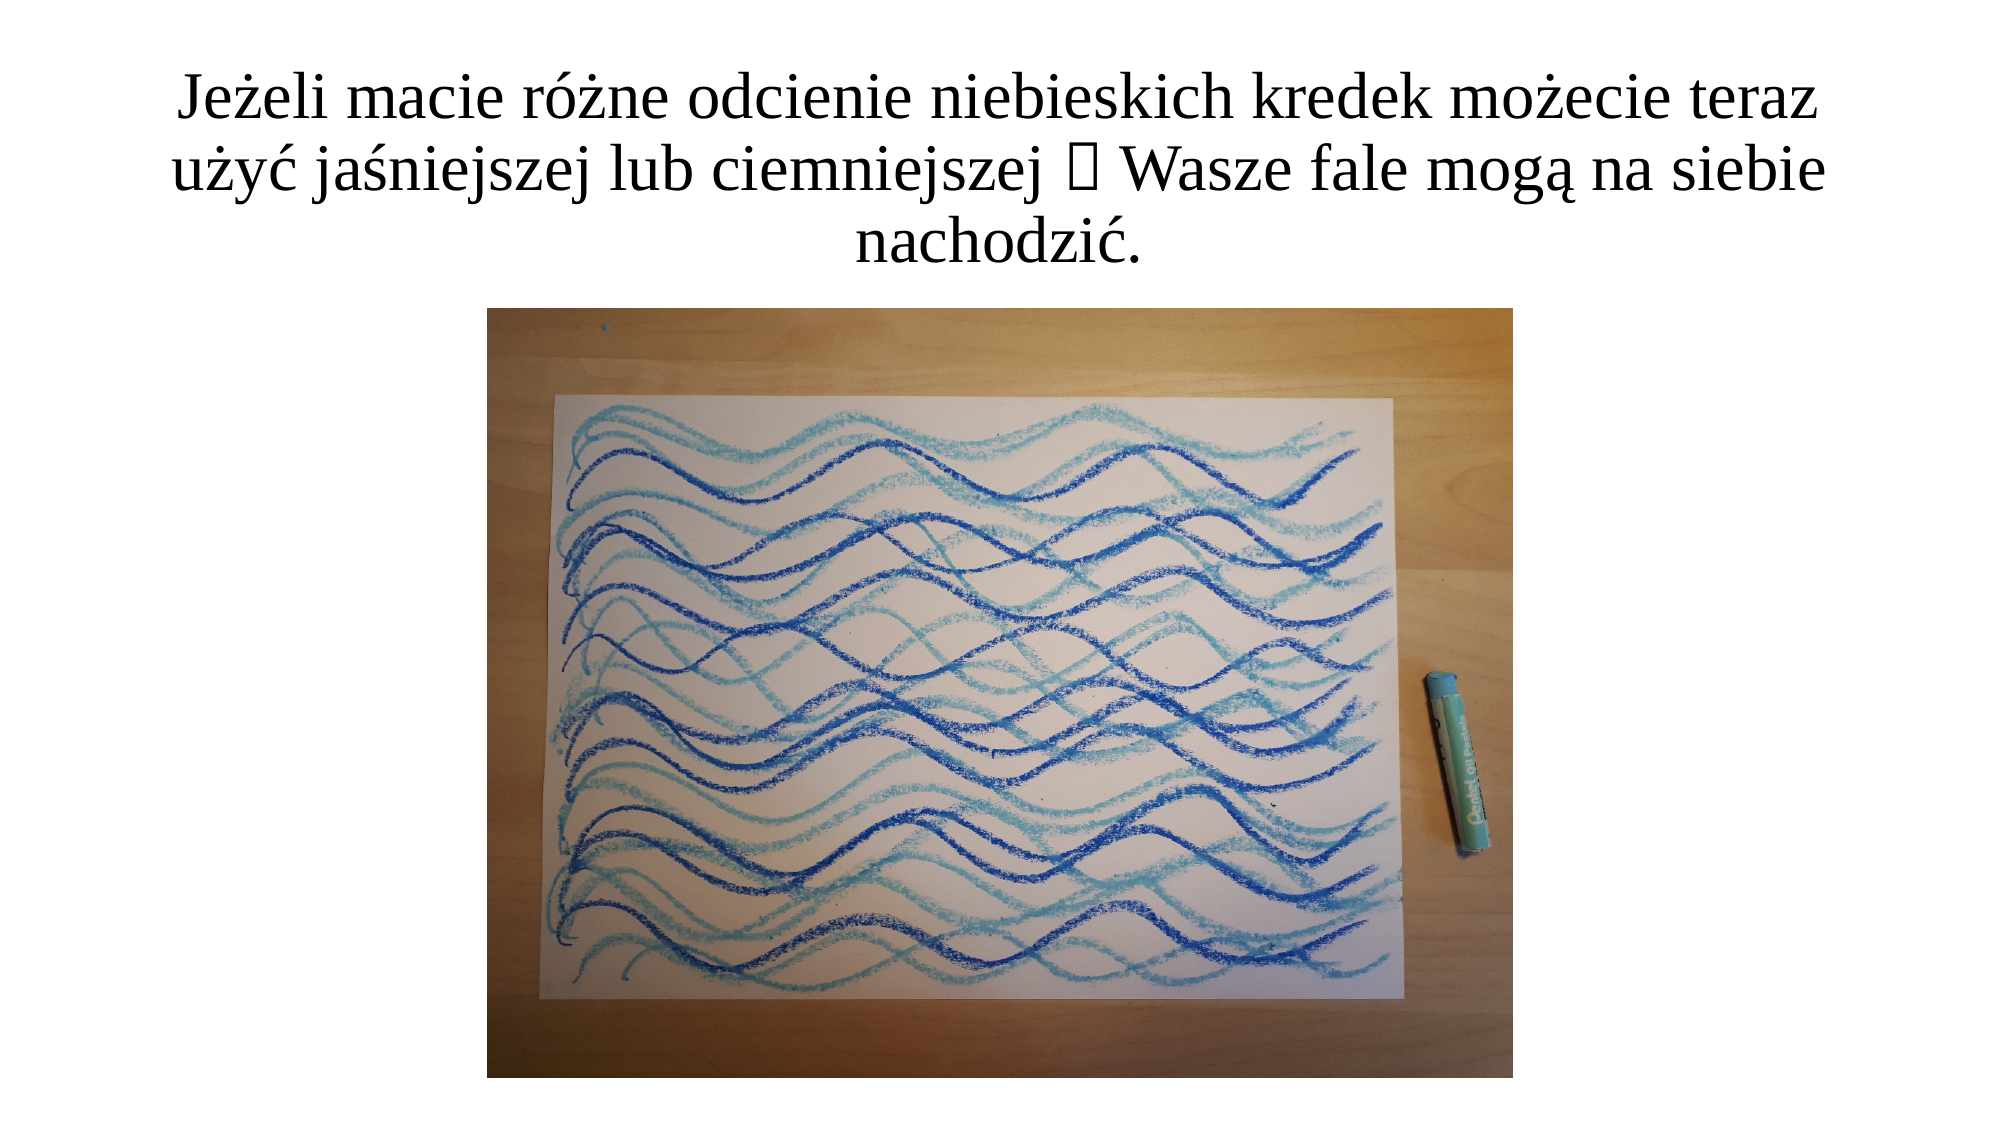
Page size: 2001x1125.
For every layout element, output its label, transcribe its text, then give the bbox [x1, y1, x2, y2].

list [487, 308, 1513, 1078]
title Jeżeli macie różne odcienie niebieskich kredek możecie teraz użyć jaśniejszej lub ciemniejszej  Wasze fale mogą na siebie nachodzić. [137, 59, 1863, 278]
